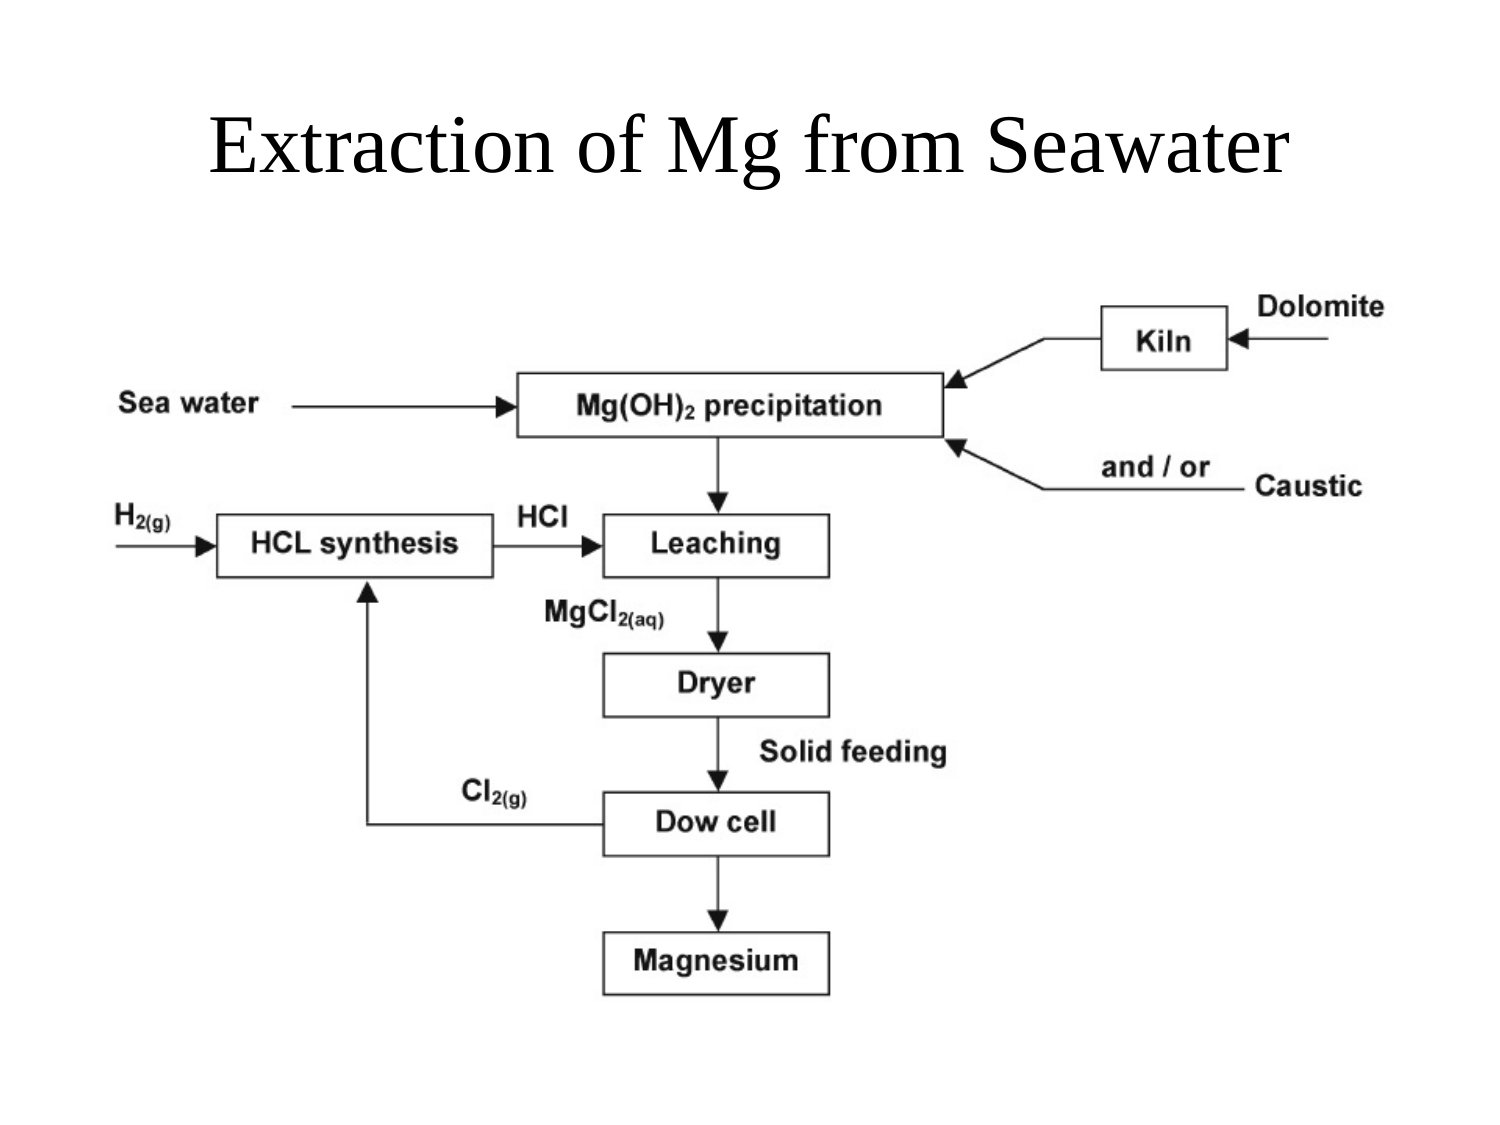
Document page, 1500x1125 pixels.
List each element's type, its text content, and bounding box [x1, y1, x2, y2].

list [106, 265, 1394, 1002]
title Extraction of Mg from Seawater [75, 45, 1425, 233]
